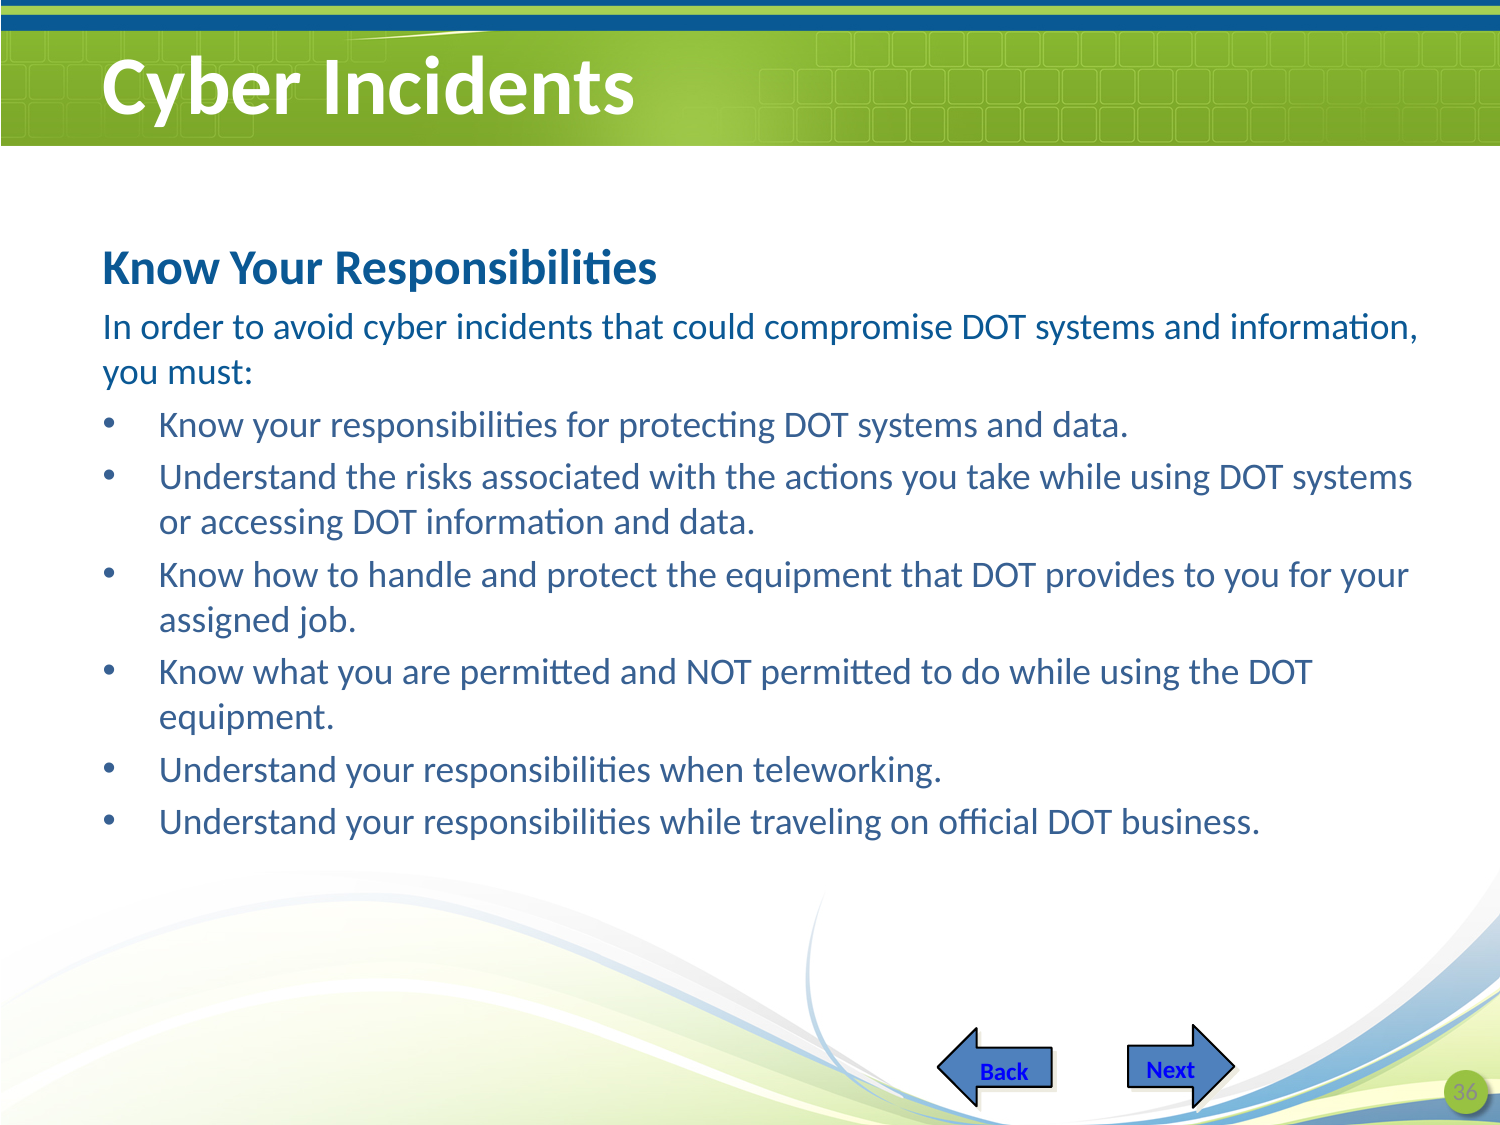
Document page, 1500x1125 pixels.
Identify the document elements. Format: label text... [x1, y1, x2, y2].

slide_number 36 [1369, 1060, 1494, 1121]
picture [1, 0, 1500, 1125]
title Cyber Incidents [87, 10, 1438, 152]
text_box Next [1128, 1024, 1235, 1108]
list Know Your Responsibilities In order to avoid cyber incidents that could compromise DOT systems and information, you must: Know your responsibilities for protecting DOT systems and data. Understand the risks associated with the actions you take while using DOT systems or accessing DOT information and data. Know how to handle and protect the equipment that DOT provides to you for your assigned job. Know what you are permitted and NOT permitted to do while using the DOT equipment. Understand your responsibilities when teleworking. Understand your responsibilities while traveling on official DOT business. [87, 227, 1438, 970]
text_box Back [937, 1028, 1052, 1107]
